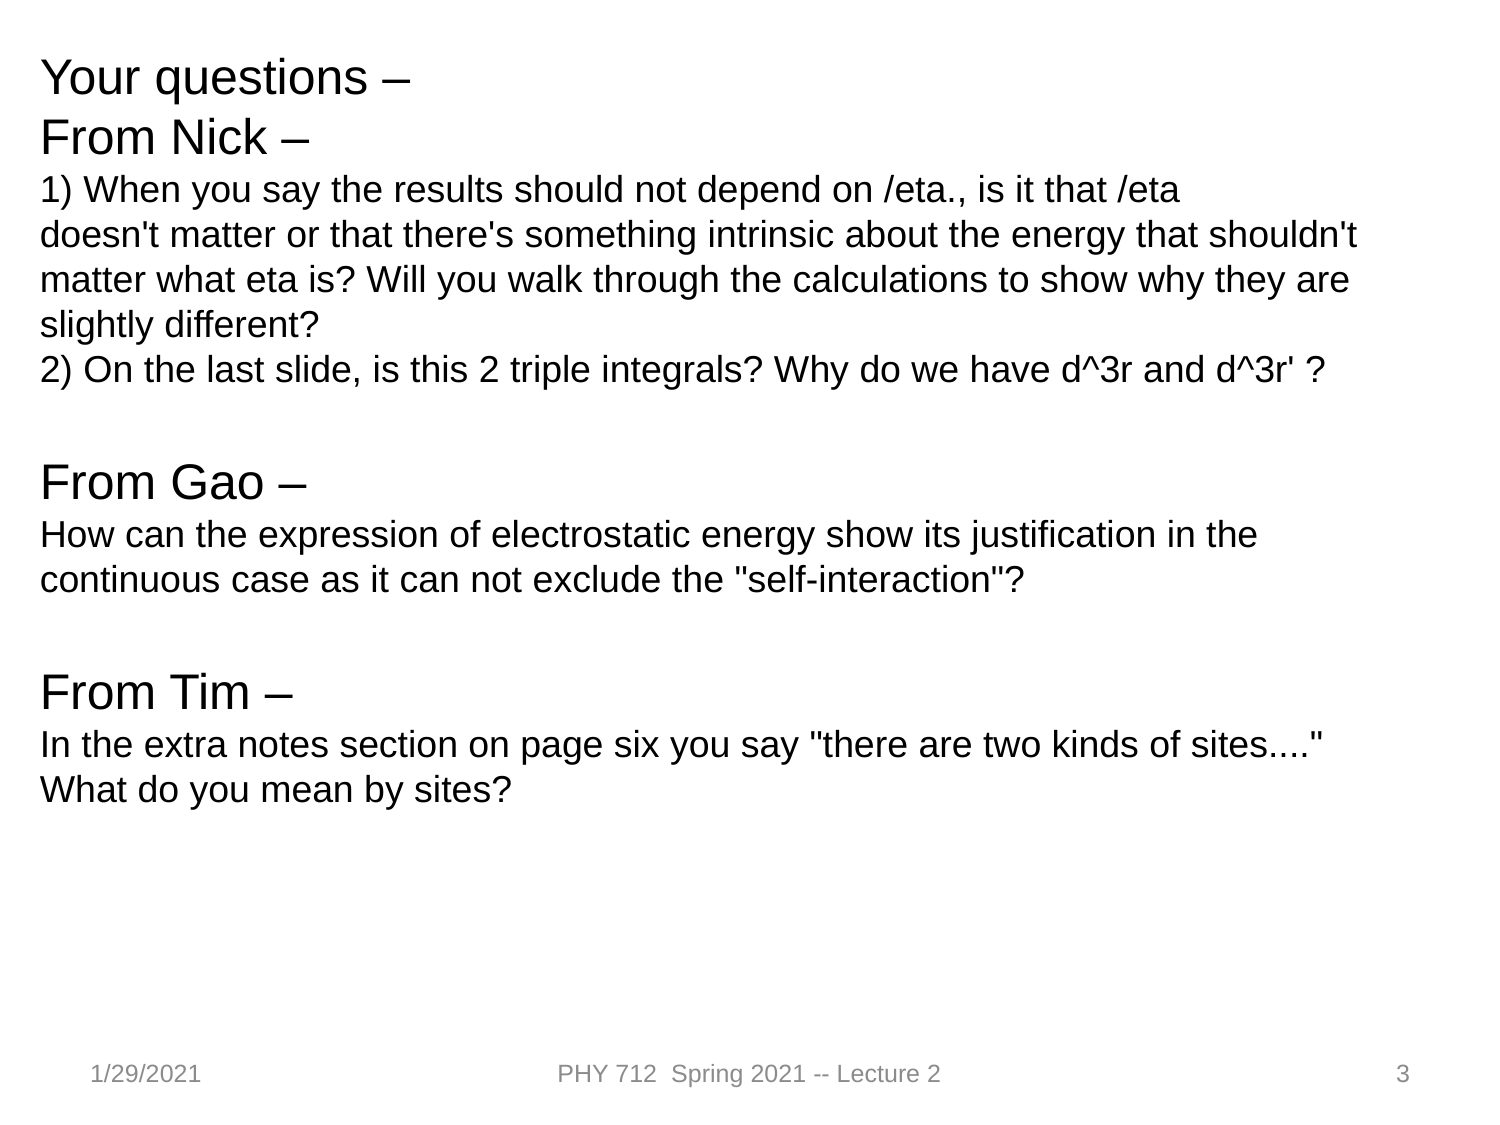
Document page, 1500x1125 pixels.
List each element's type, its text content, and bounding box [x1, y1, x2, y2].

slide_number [75, 1042, 425, 1103]
footer PHY 712 Spring 2021 -- Lecture 2 [512, 1042, 988, 1103]
slide_number 3 [1074, 1042, 1425, 1103]
text_box Your questions – From Nick – 1) When you say the results should not depend on /eta., is it that /eta doesn't matter or that there's something intrinsic about the energy that shouldn't matter what eta is? Will you walk through the calculations to show why they are slightly different? 2) On the last slide, is this 2 triple integrals? Why do we have d^3r and d^3r' ? From Gao – How can the expression of electrostatic energy show its justification in the continuous case as it can not exclude the "self-interaction"? From Tim – In the extra notes section on page six you say "there are two kinds of sites...." What do you mean by sites? [24, 37, 1400, 818]
